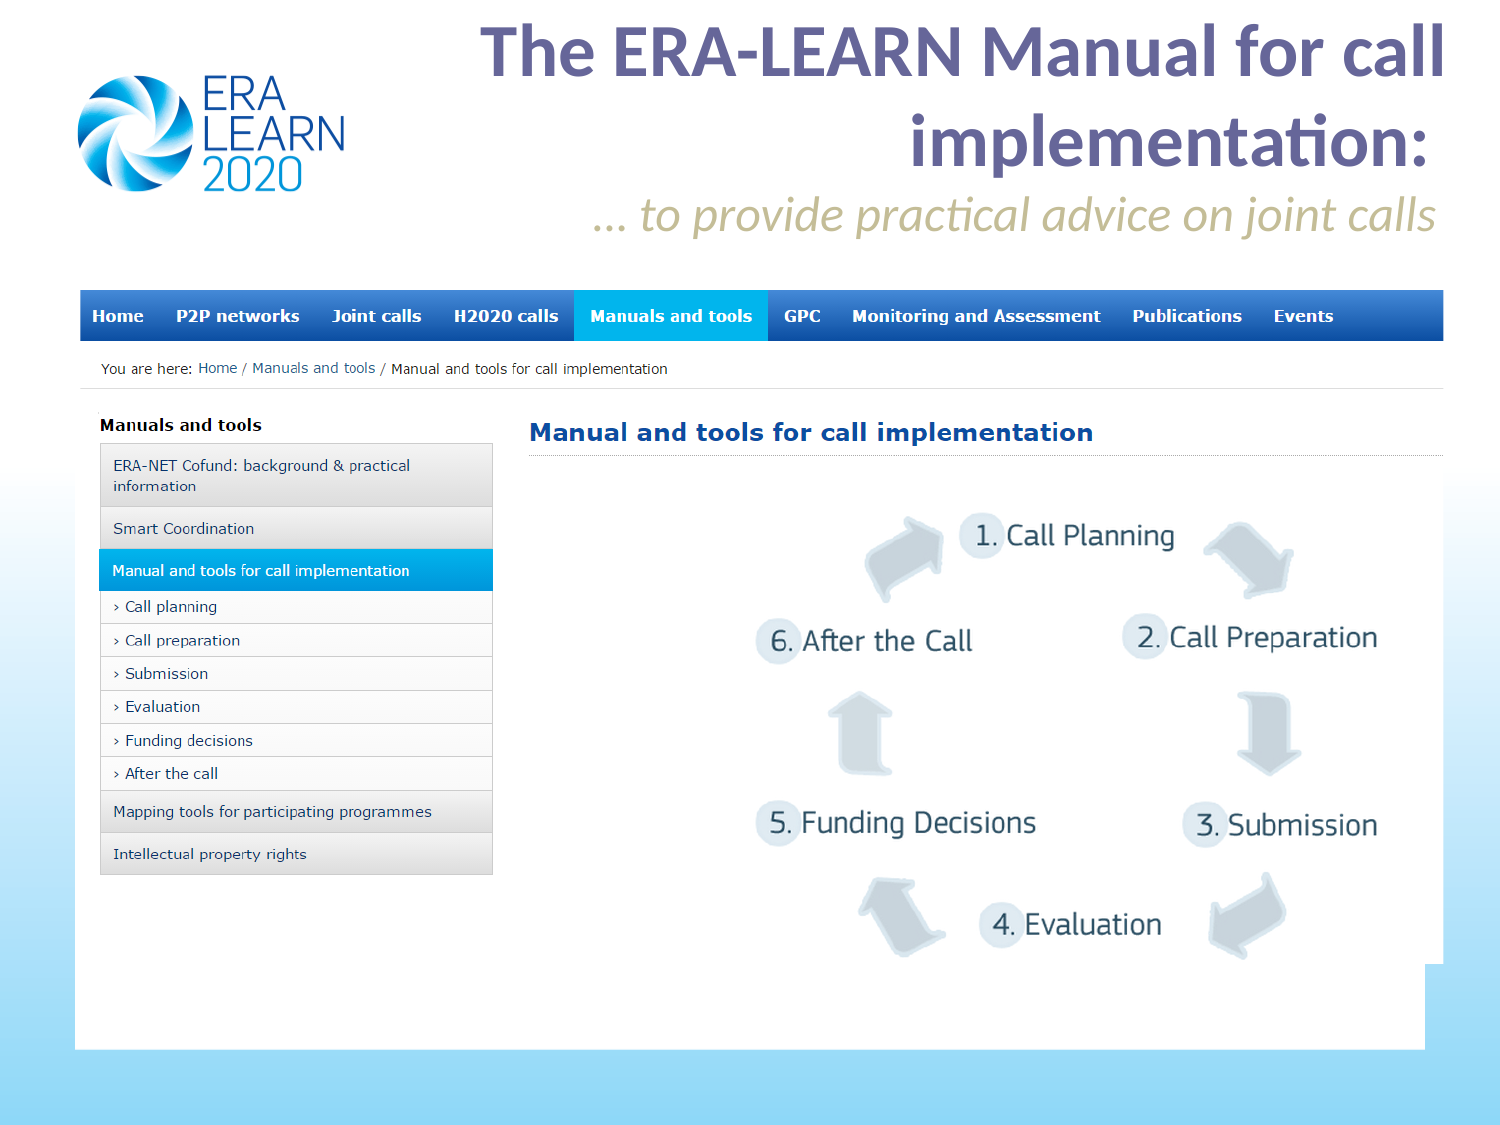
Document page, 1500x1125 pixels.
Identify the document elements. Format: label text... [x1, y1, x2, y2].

picture [210, 178, 219, 188]
picture [0, 0, 1500, 1125]
text_box The ERA-LEARN Manual for call implementation: … to provide practical advice on joint calls [219, 0, 1463, 250]
